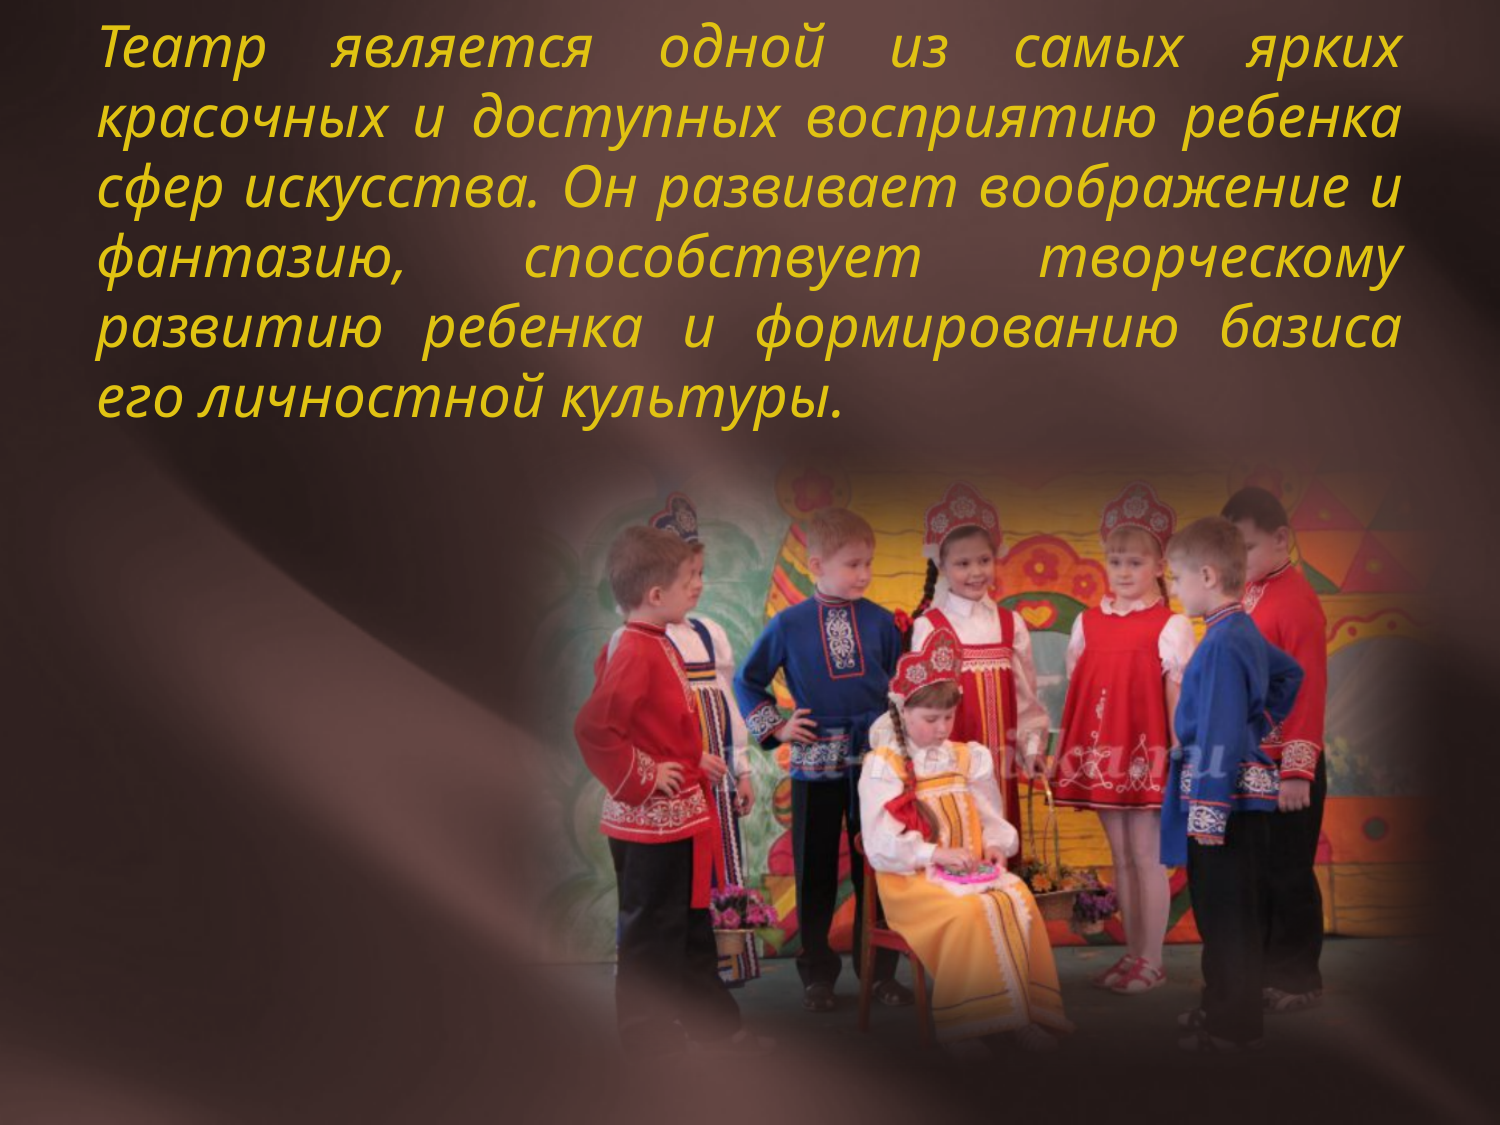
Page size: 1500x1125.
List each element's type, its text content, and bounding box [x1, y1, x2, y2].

picture [491, 433, 1460, 1080]
text_box Театр является одной из самых ярких красочных и доступных восприятию ребенка сфер искусства. Он развивает воображение и фантазию, способствует творческому развитию ребенка и формированию базиса его личностной культуры. [81, 2, 1418, 437]
